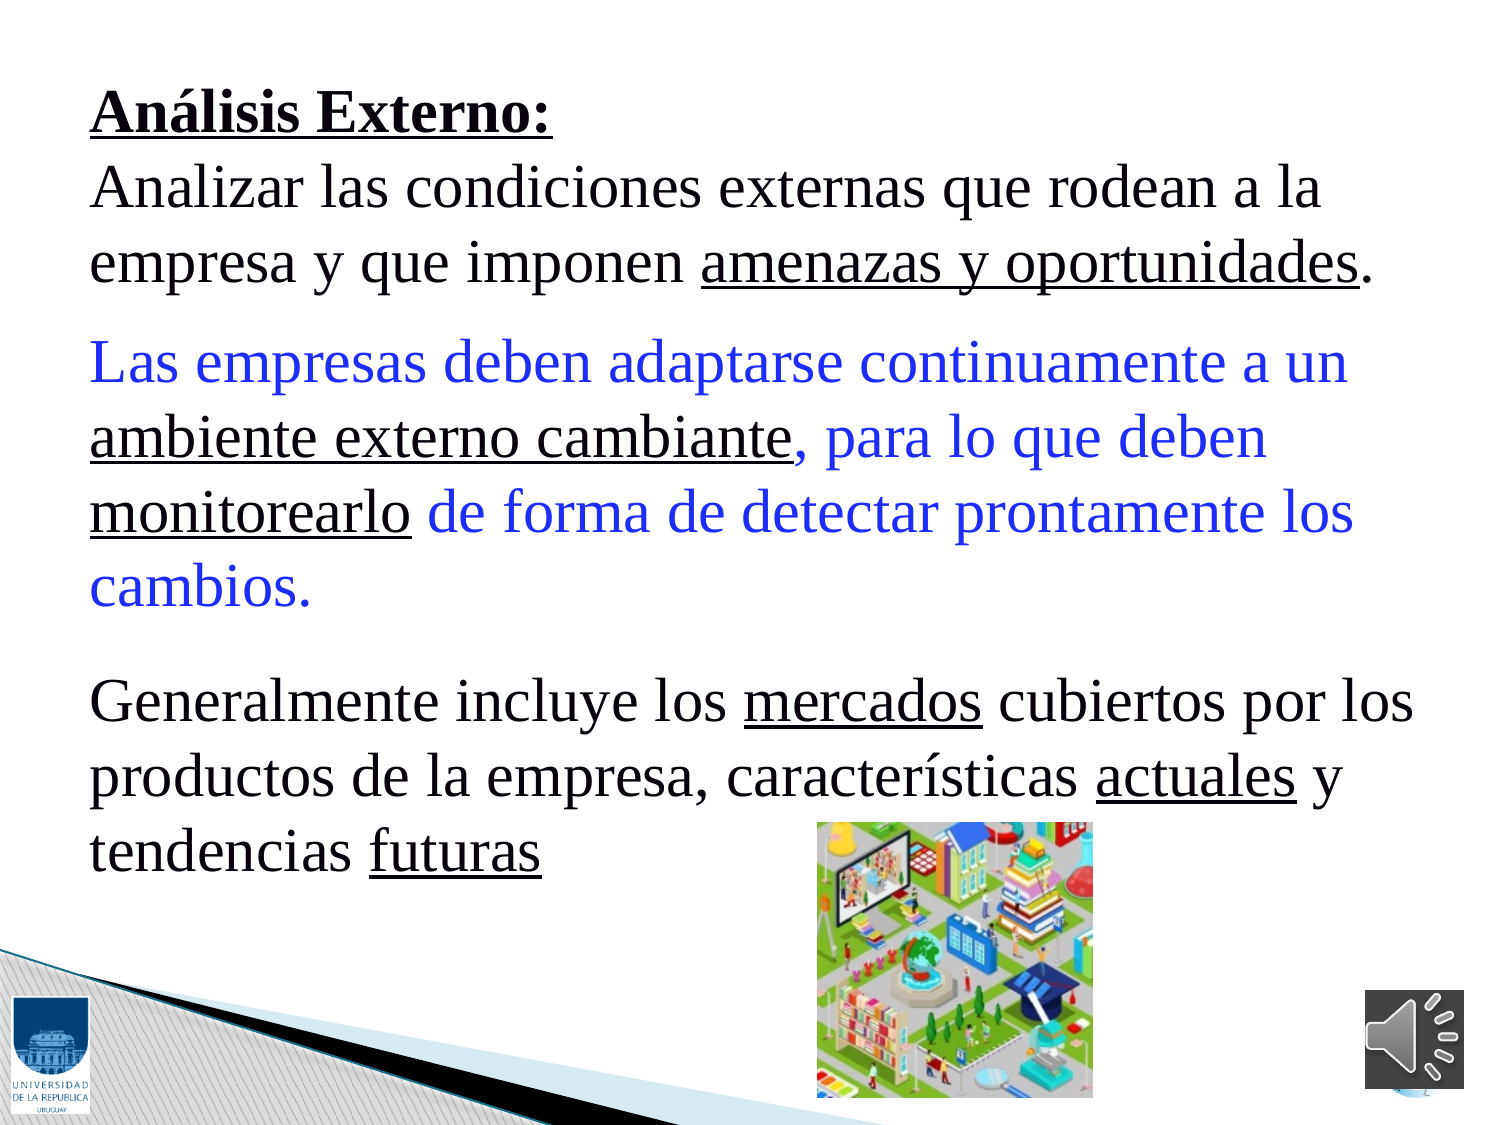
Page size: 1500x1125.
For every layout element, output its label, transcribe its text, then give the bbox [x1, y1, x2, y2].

text_box Análisis Externo: Analizar las condiciones externas que rodean a la empresa y que imponen amenazas y oportunidades. Las empresas deben adaptarse continuamente a un ambiente externo cambiante, para lo que deben monitorearlo de forma de detectar prontamente los cambios. Generalmente incluye los mercados cubiertos por los productos de la empresa, características actuales y tendencias futuras [74, 62, 1438, 892]
picture [11, 996, 90, 1114]
picture [817, 822, 1093, 1098]
picture [1364, 989, 1465, 1098]
